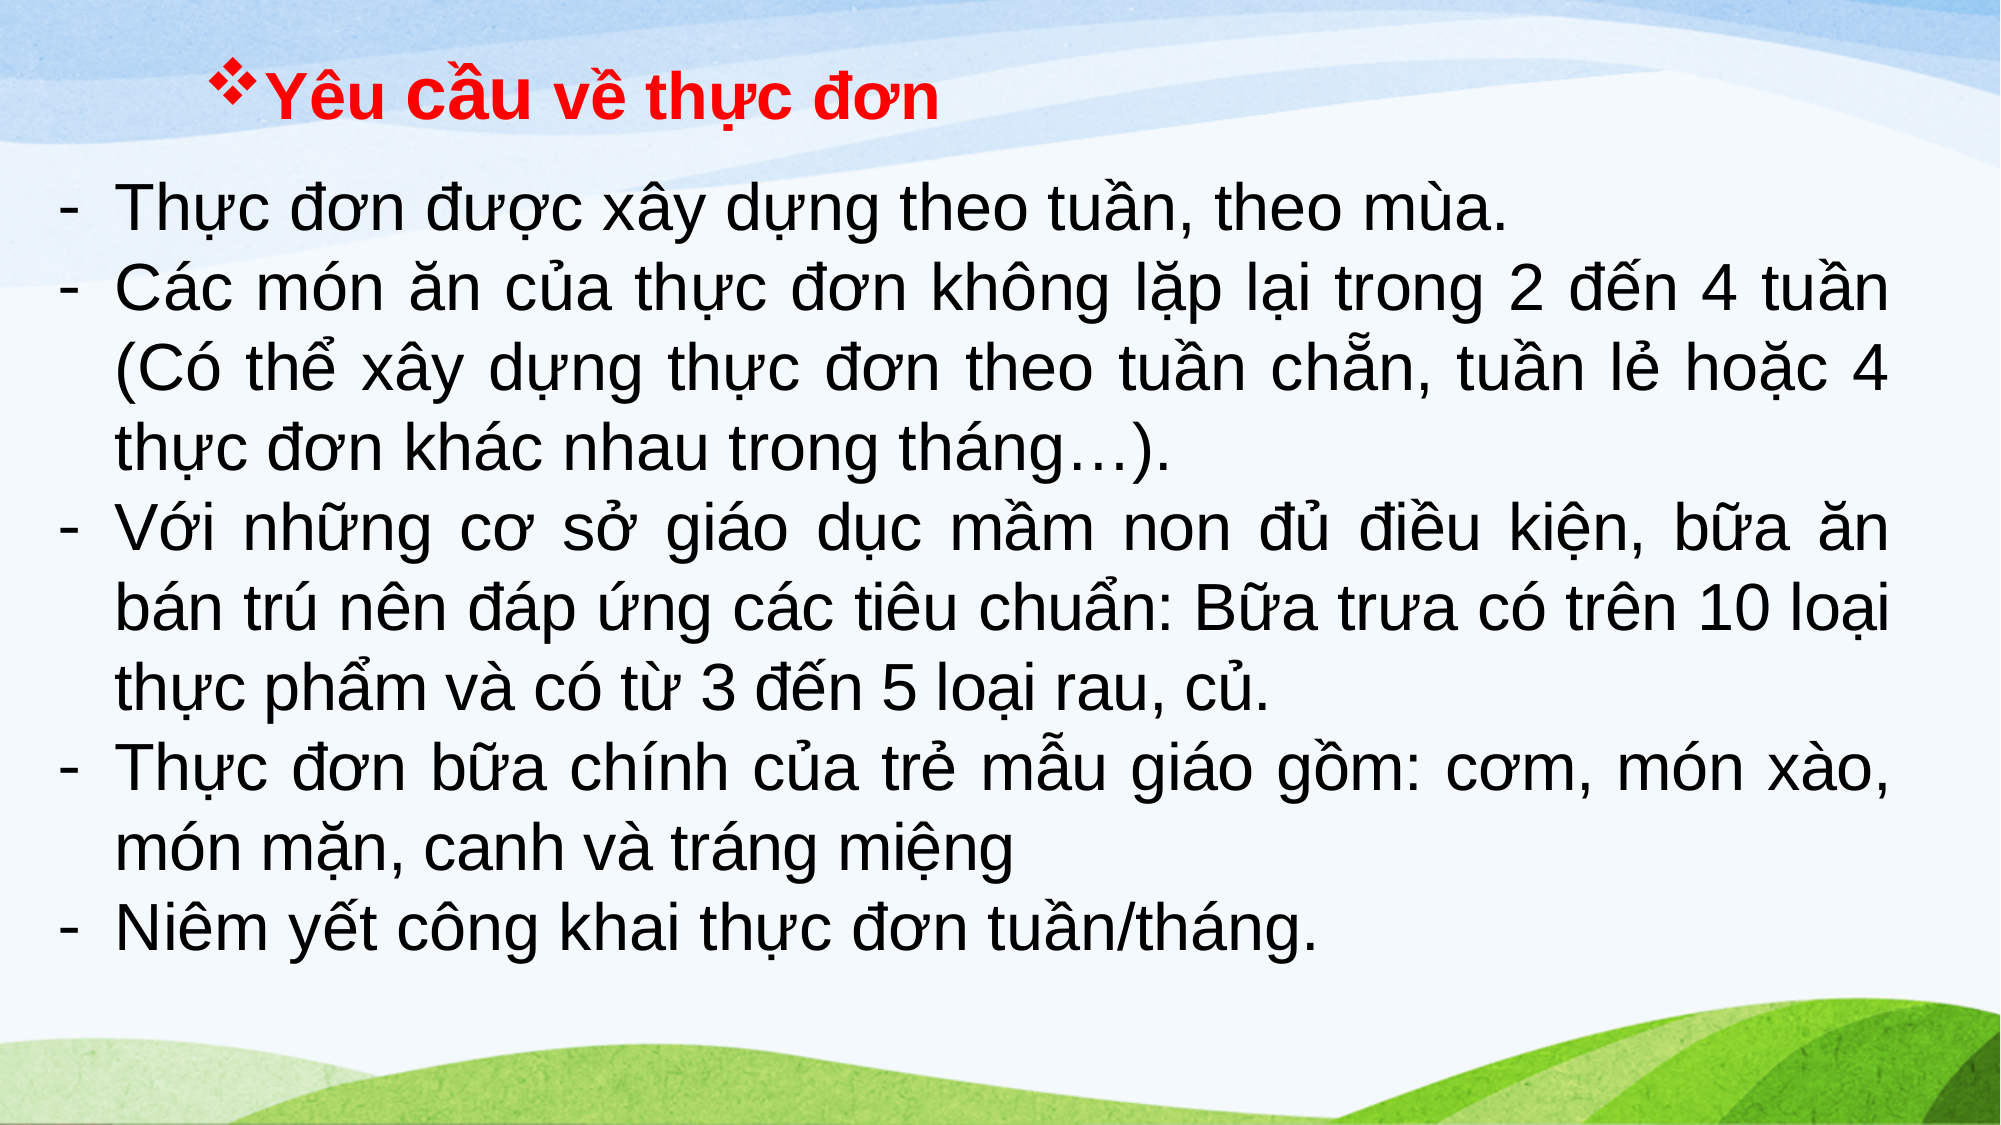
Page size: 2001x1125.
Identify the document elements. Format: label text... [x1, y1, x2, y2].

text_box Yêu cầu về thực đơn [189, 37, 975, 142]
text_box Thực đơn được xây dựng theo tuần, theo mùa. Các món ăn của thực đơn không lặp lại trong 2 đến 4 tuần (Có thể xây dựng thực đơn theo tuần chẵn, tuần lẻ hoặc 4 thực đơn khác nhau trong tháng…). Với những cơ sở giáo dục mầm non đủ điều kiện, bữa ăn bán trú nên đáp ứng các tiêu chuẩn: Bữa trưa có trên 10 loại thực phẩm và có từ 3 đến 5 loại rau, củ. Thực đơn bữa chính của trẻ mẫu giáo gồm: cơm, món xào, món mặn, canh và tráng miệng Niêm yết công khai thực đơn tuần/tháng. [44, 156, 1906, 971]
picture [0, 0, 2001, 1125]
